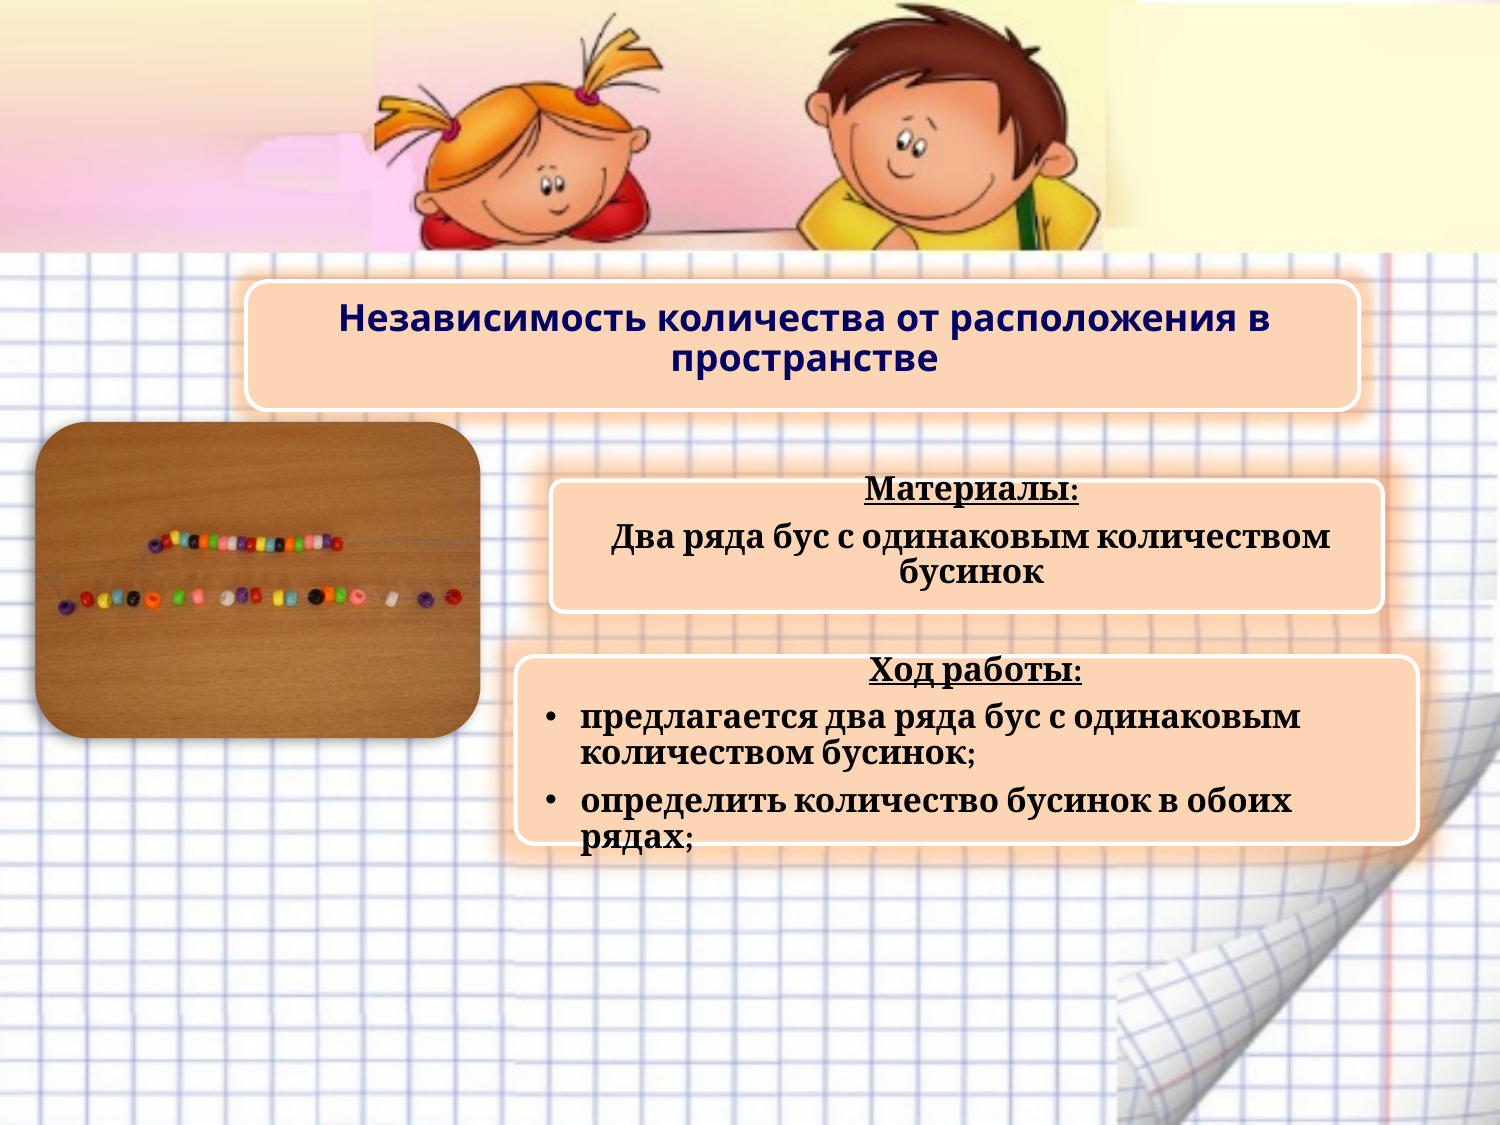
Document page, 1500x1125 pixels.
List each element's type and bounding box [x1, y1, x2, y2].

text_box [245, 280, 1360, 411]
text_box [550, 480, 1384, 622]
text_box [515, 656, 1419, 844]
picture [0, 0, 1500, 1125]
